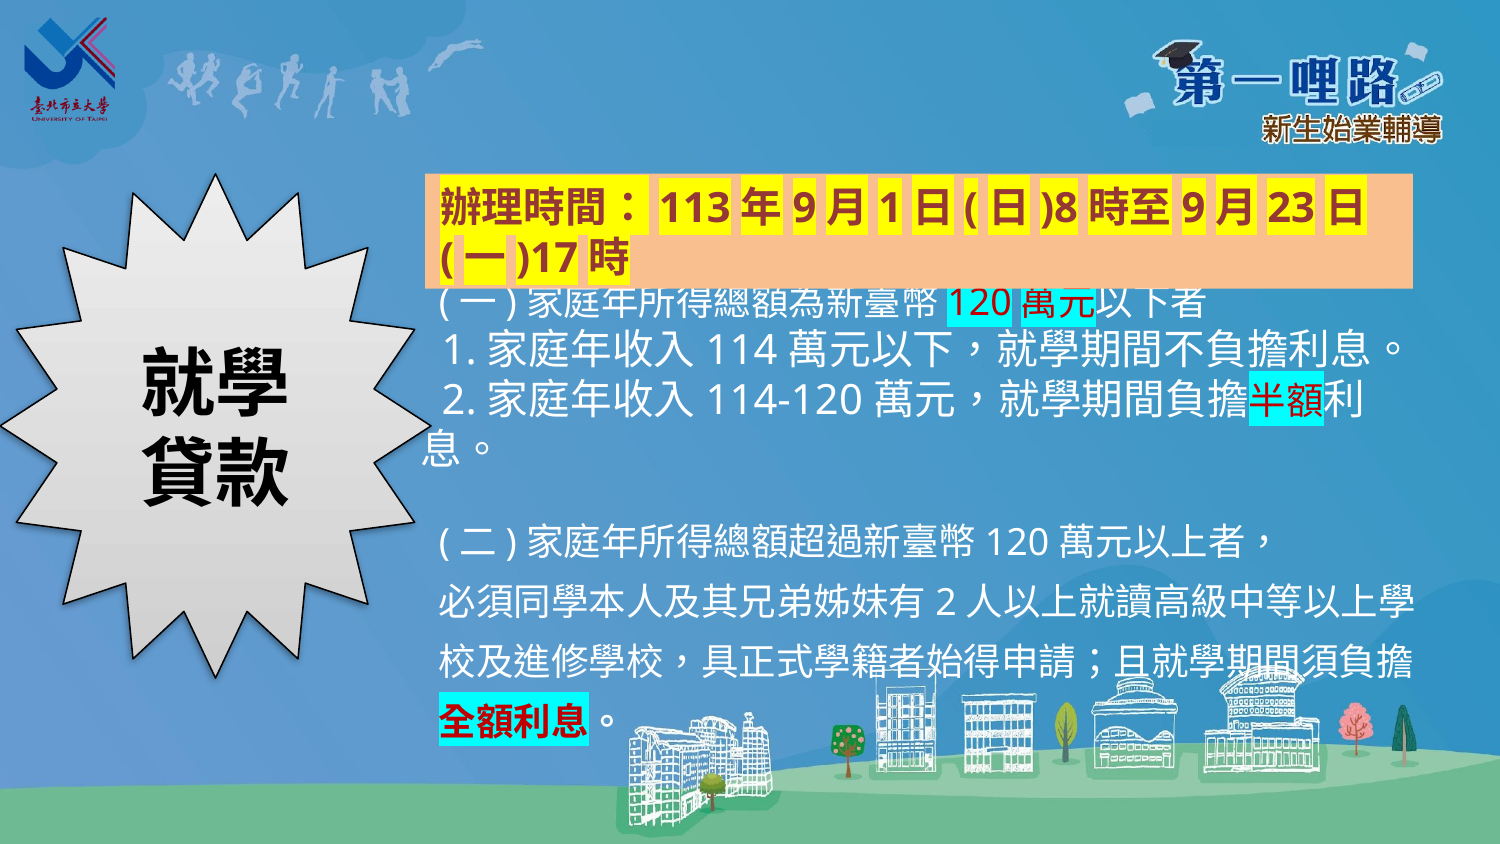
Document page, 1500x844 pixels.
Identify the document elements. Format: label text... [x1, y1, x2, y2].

picture [375, 346, 405, 408]
text_box (一)家庭年所得總額為新臺幣120萬元以下者 1.家庭年收入114萬元以下，就學期間不負擔利息。 2.家庭年收入114-120萬元，就學期間負擔半額利息。 (二)家庭年所得總額超過新臺幣120萬元以上者， 必須同學本人及其兄弟姊妹有2人以上就讀高級中等以上學校及進修學校，具正式學籍者始得申請；且就學期間須負擔全額利息。 [405, 225, 1433, 841]
text_box 辦理時間：113年9月1日(日)8時至9月23日(一)17時 [425, 173, 1413, 289]
picture [375, 444, 405, 506]
picture [0, 0, 1500, 844]
text_box 就學 貸款 [0, 173, 432, 679]
